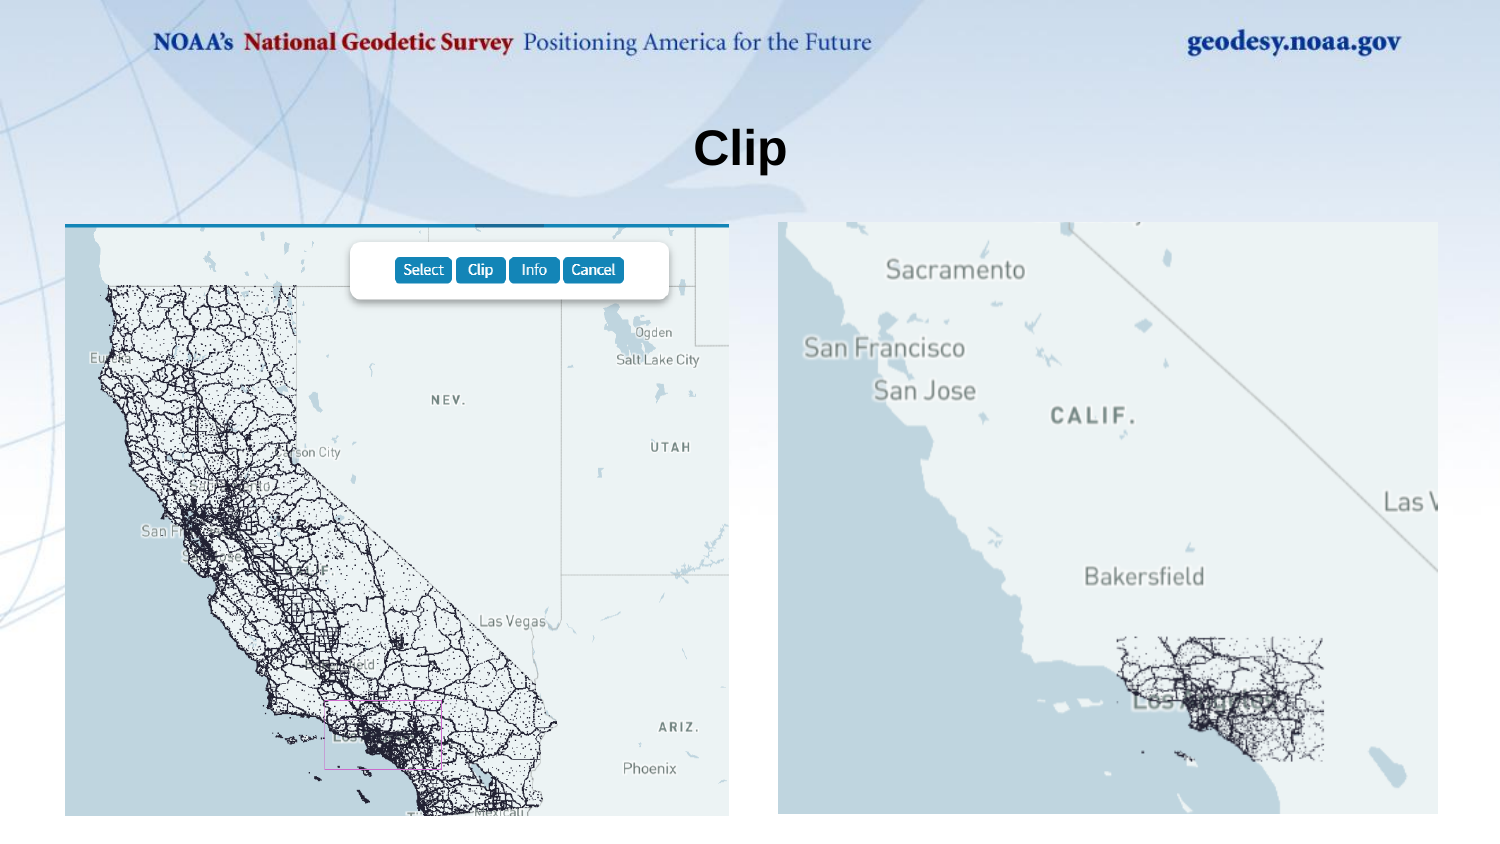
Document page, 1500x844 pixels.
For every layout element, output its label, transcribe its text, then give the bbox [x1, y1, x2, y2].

title Clip [93, 84, 1388, 207]
picture [0, 0, 1500, 844]
